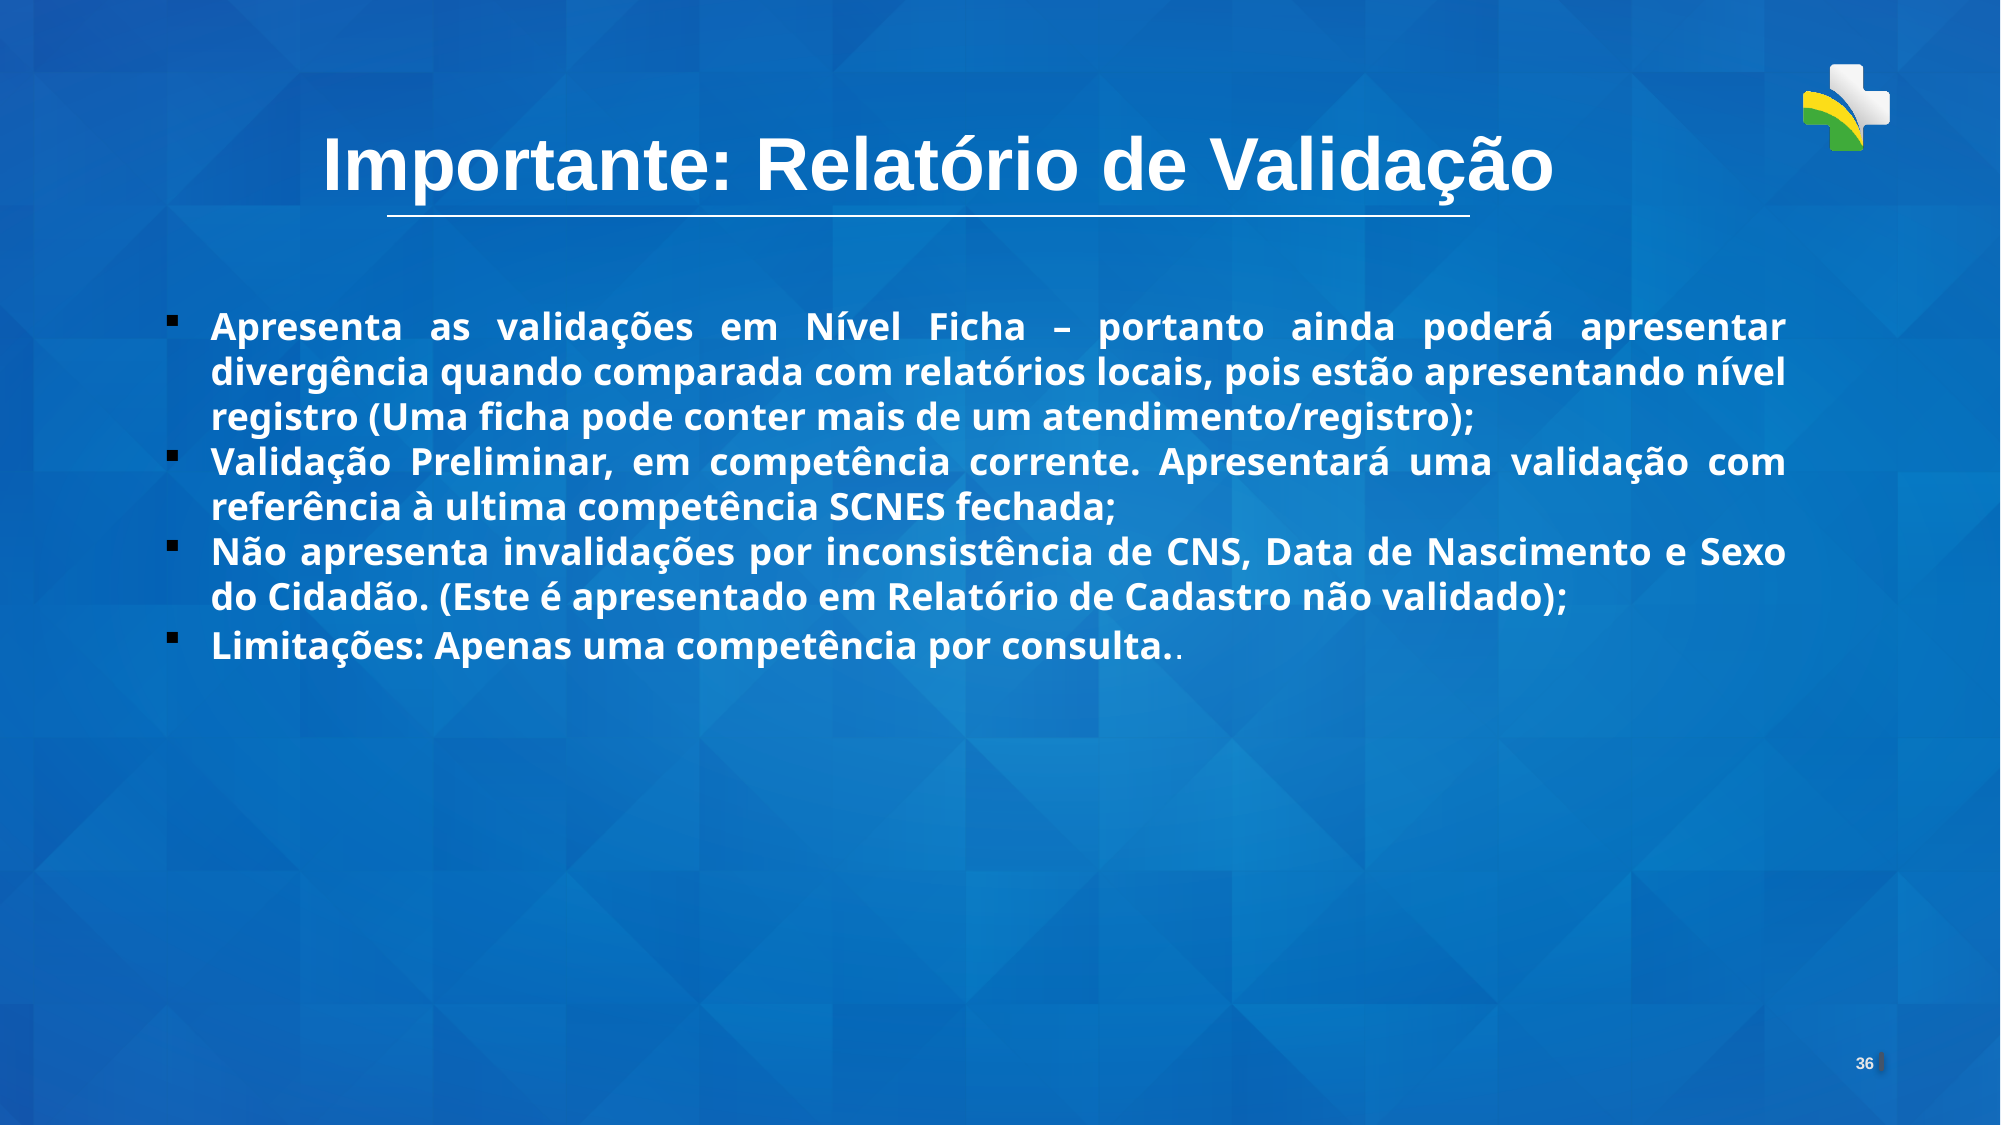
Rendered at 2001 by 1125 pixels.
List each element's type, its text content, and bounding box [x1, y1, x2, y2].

list Importante: Relatório de Validação [148, 108, 1731, 217]
picture [0, 0, 2001, 1125]
slide_number 36 [1774, 1032, 1890, 1093]
list Apresenta as validações em Nível Ficha – portanto ainda poderá apresentar divergência quando comparada com relatórios locais, pois estão apresentando nível registro (Uma ficha pode conter mais de um atendimento/registro)​; Validação Preliminar, em competência corrente. Apresentará uma validação com referência à ultima competência SCNES fechada; Não apresenta invalidações por inconsistência de CNS, Data de Nascimento e Sexo do Cidadão. (Este é apresentado em Relatório de Cadastro não validado)​; Limitações: Apenas uma competência por consulta.. ​ [148, 295, 1804, 1033]
